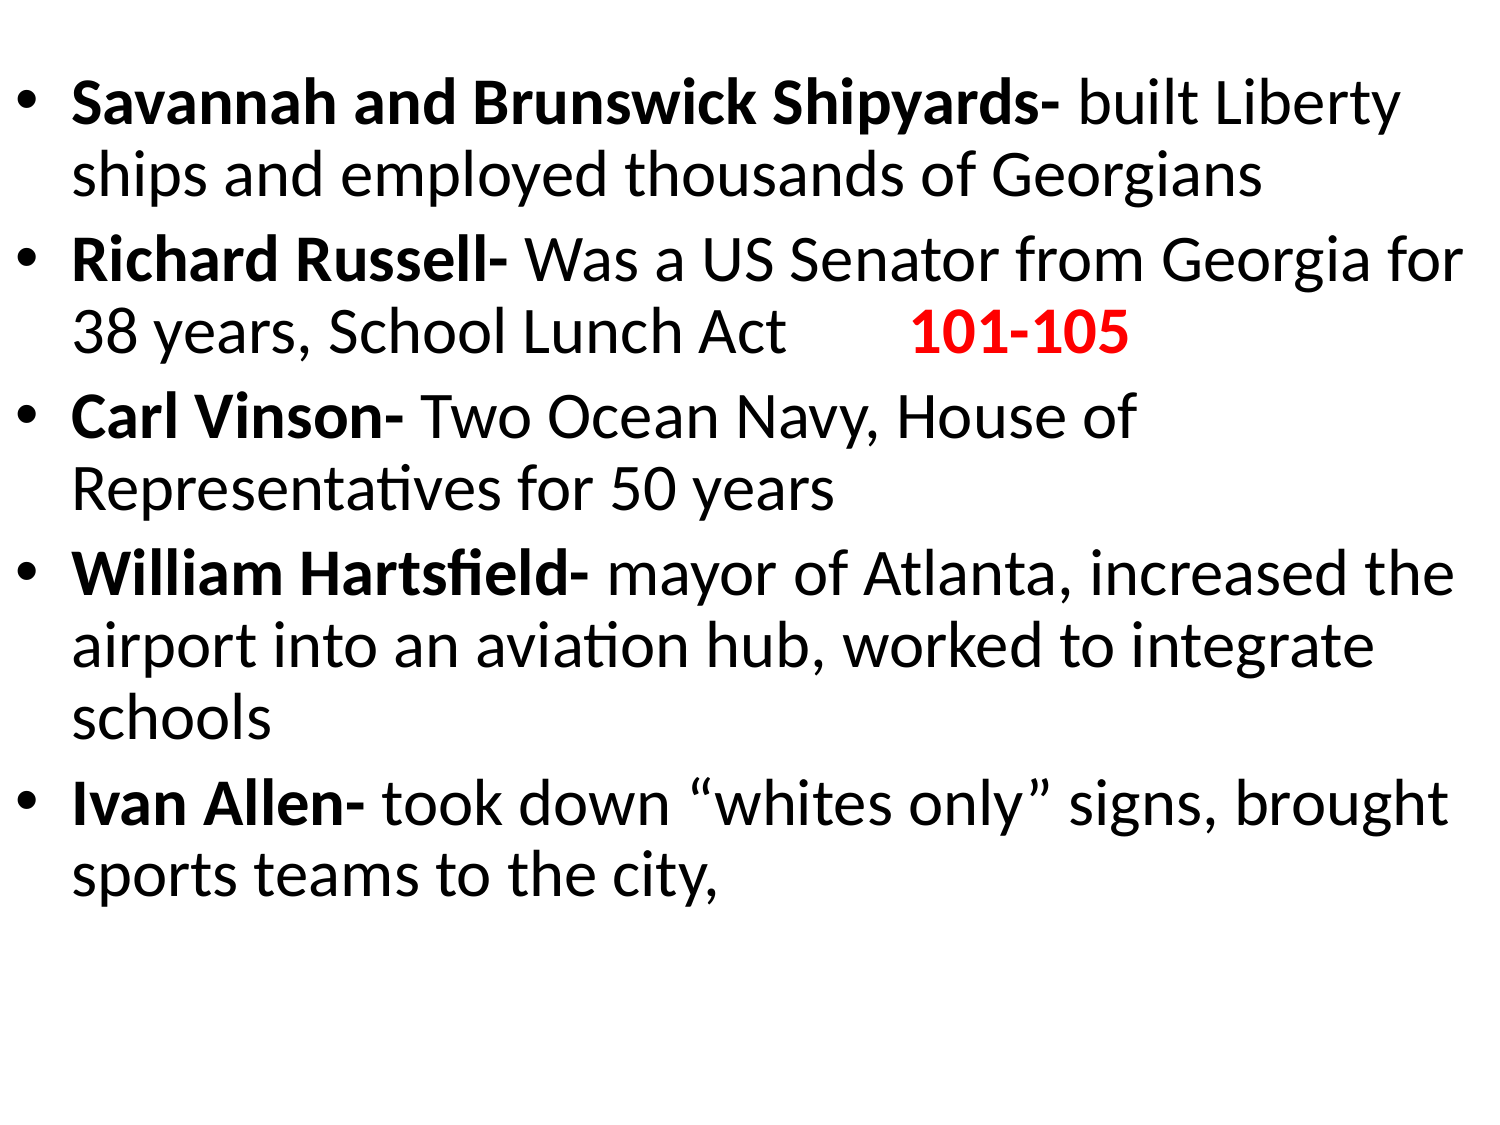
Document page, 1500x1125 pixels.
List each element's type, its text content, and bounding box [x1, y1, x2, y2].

list Savannah and Brunswick Shipyards- built Liberty ships and employed thousands of Georgians Richard Russell- Was a US Senator from Georgia for 38 years, School Lunch Act 101-105 Carl Vinson- Two Ocean Navy, House of Representatives for 50 years William Hartsfield- mayor of Atlanta, increased the airport into an aviation hub, worked to integrate schools Ivan Allen- took down “whites only” signs, brought sports teams to the city, [0, 59, 1500, 1125]
